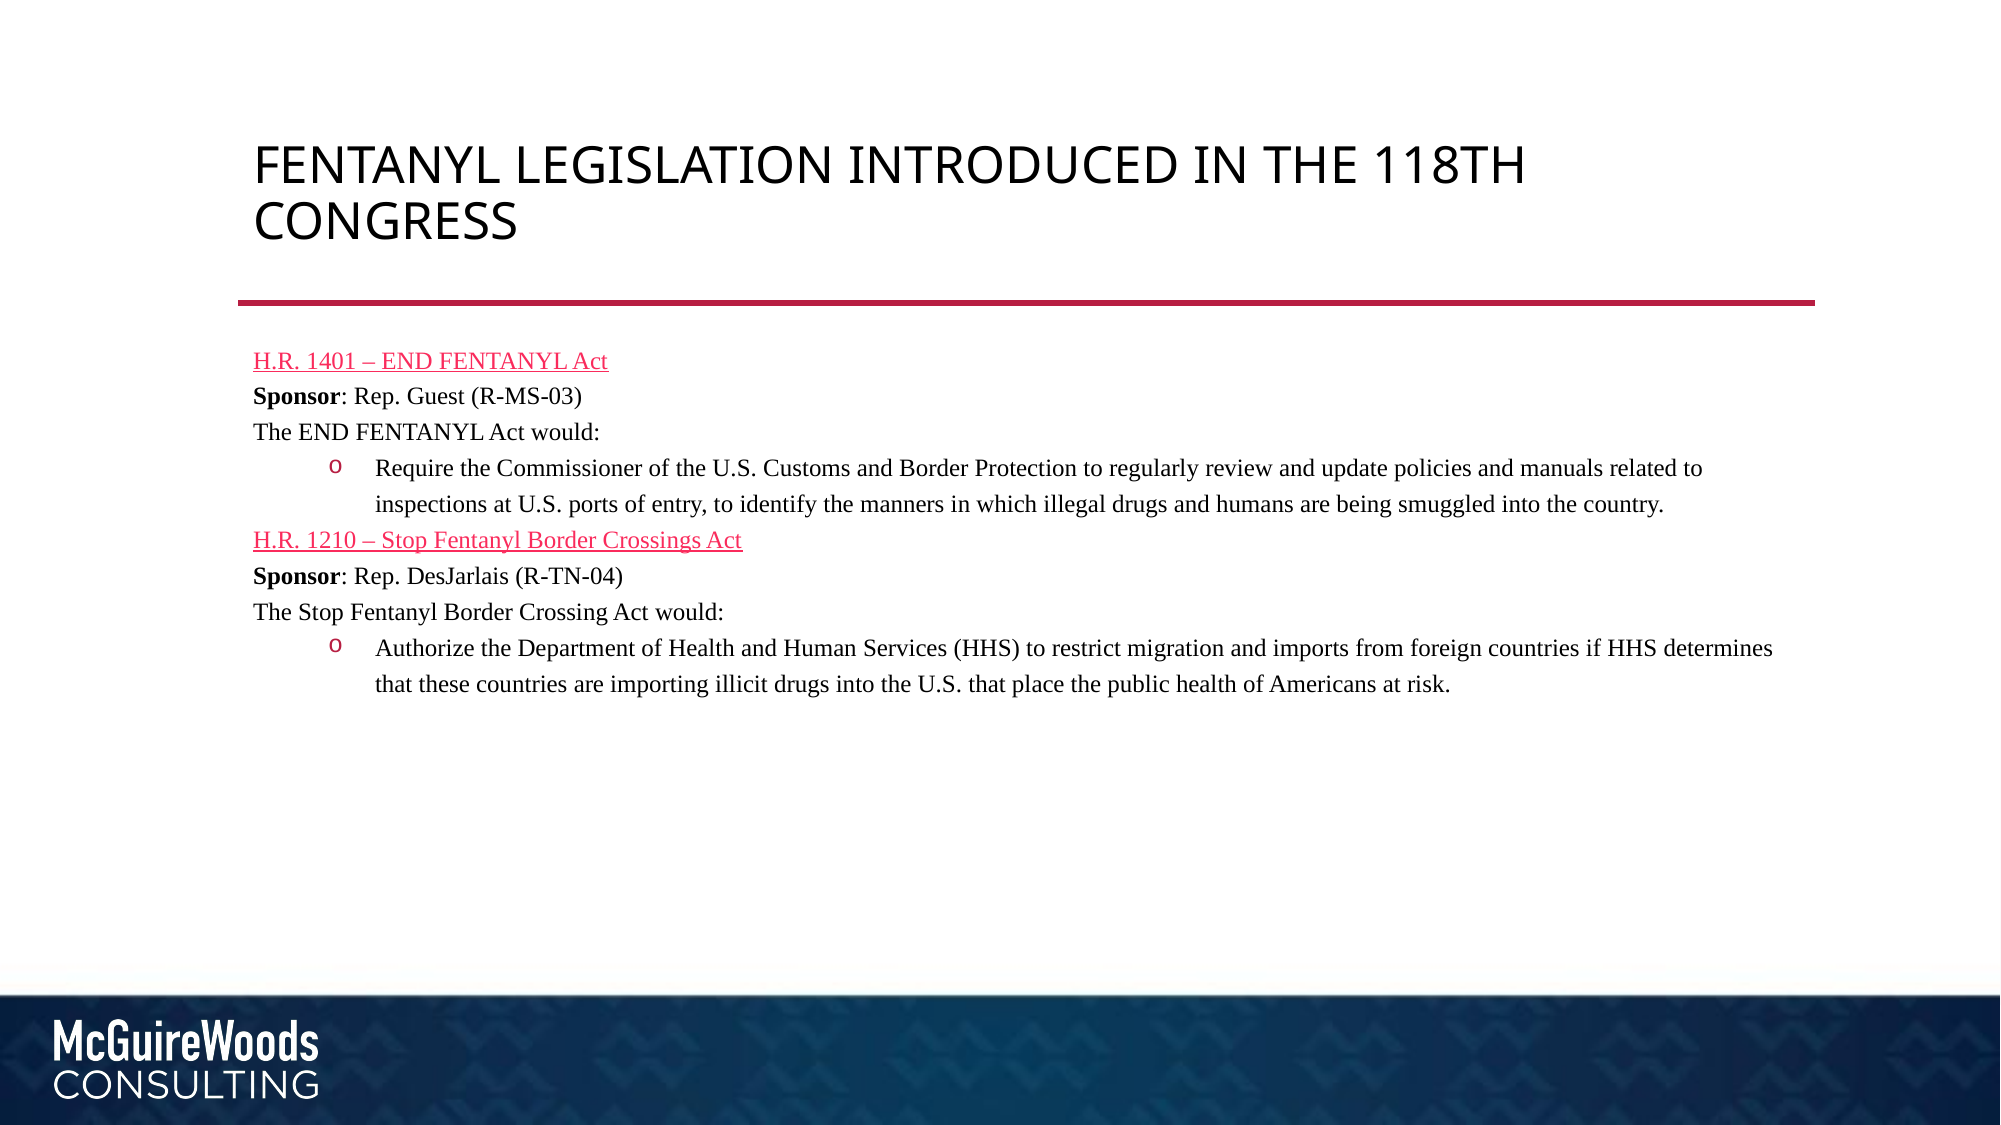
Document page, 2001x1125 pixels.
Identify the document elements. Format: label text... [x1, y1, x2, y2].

picture [0, 0, 2000, 1125]
list H.R. 1401 – END FENTANYL Act Sponsor: Rep. Guest (R-MS-03) The END FENTANYL Act would: Require the Commissioner of the U.S. Customs and Border Protection to regularly review and update policies and manuals related to inspections at U.S. ports of entry, to identify the manners in which illegal drugs and humans are being smuggled into the country. H.R. 1210 – Stop Fentanyl Border Crossings Act Sponsor: Rep. DesJarlais (R-TN-04) The Stop Fentanyl Border Crossing Act would: Authorize the Department of Health and Human Services (HHS) to restrict migration and imports from foreign countries if HHS determines that these countries are importing illicit drugs into the U.S. that place the public health of Americans at risk. [238, 330, 1814, 897]
title Fentanyl Legislation Introduced in the 118th Congress [238, 131, 1814, 305]
